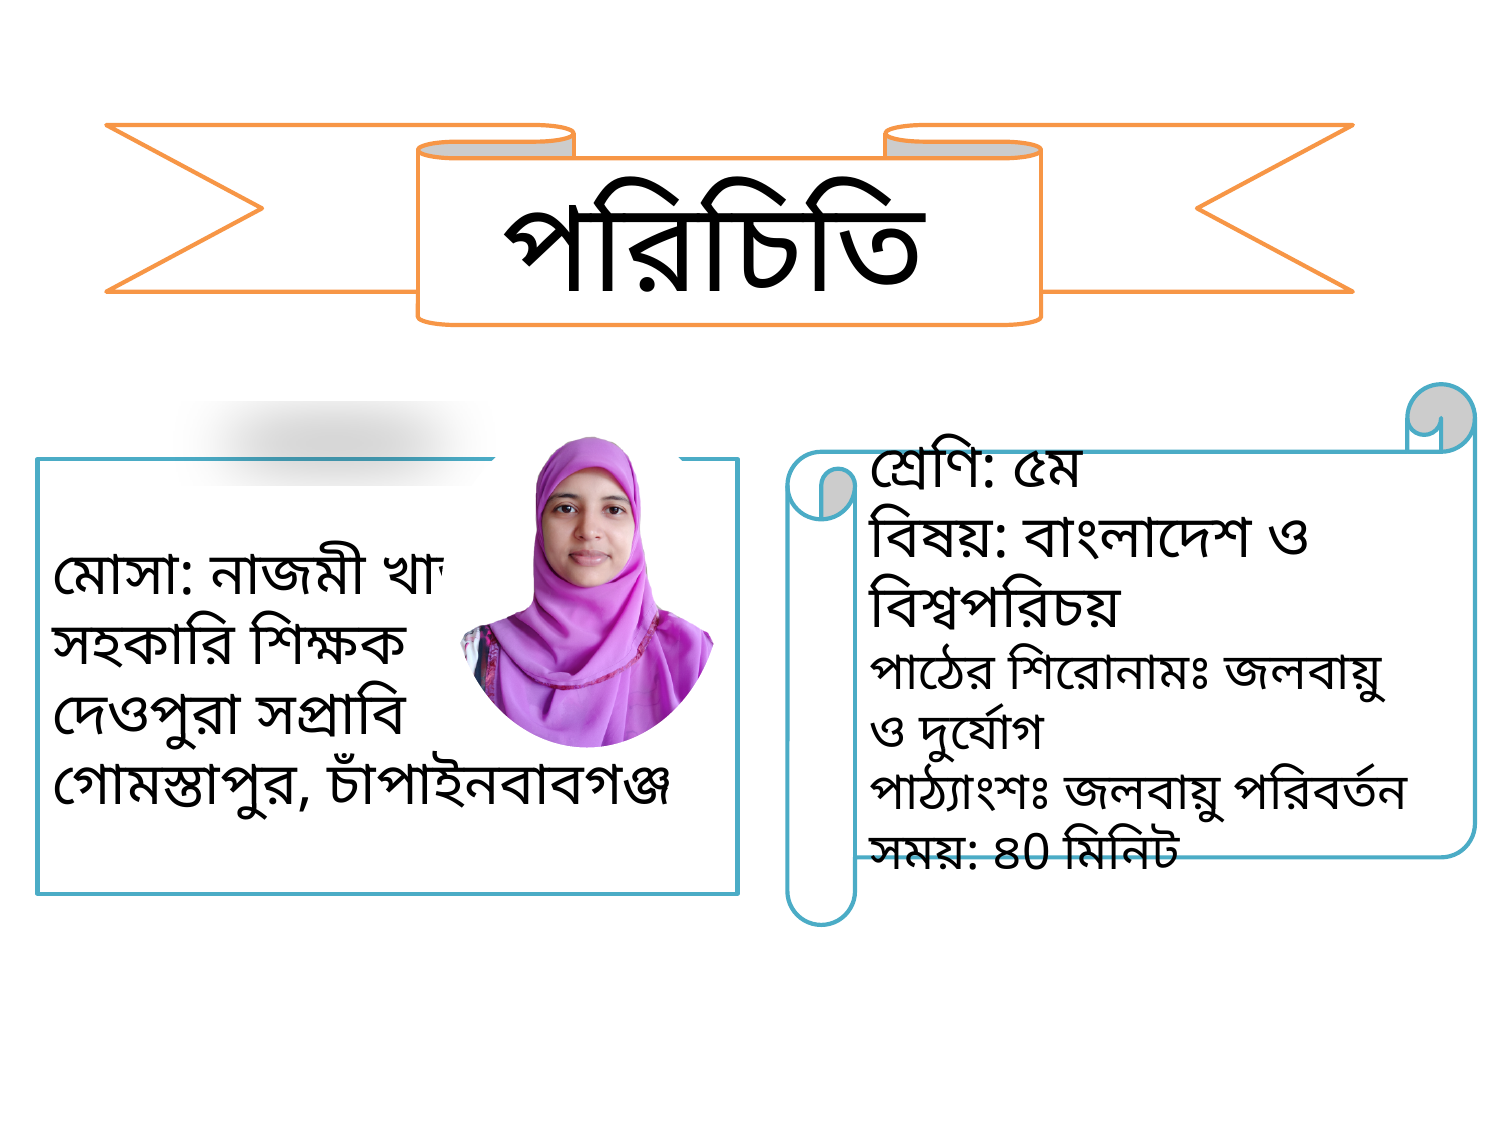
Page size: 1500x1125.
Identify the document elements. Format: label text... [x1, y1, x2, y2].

text_box পরিচিতি [104, 122, 1355, 328]
text_box শ্রেণি: ৫ম বিষয়: বাংলাদেশ ও বিশ্বপরিচয় পাঠের শিরোনামঃ জলবায়ু ও দুর্যোগ পাঠ্যাংশঃ জলবায়ু পরিবর্তন সময়: ৪0 মিনিট [785, 382, 1478, 928]
text_box মোসা: নাজমী খাতুন সহকারি শিক্ষক দেওপুরা সপ্রাবি গোমস্তাপুর, চাঁপাইনবাবগঞ্জ [35, 457, 740, 896]
picture [446, 424, 728, 753]
